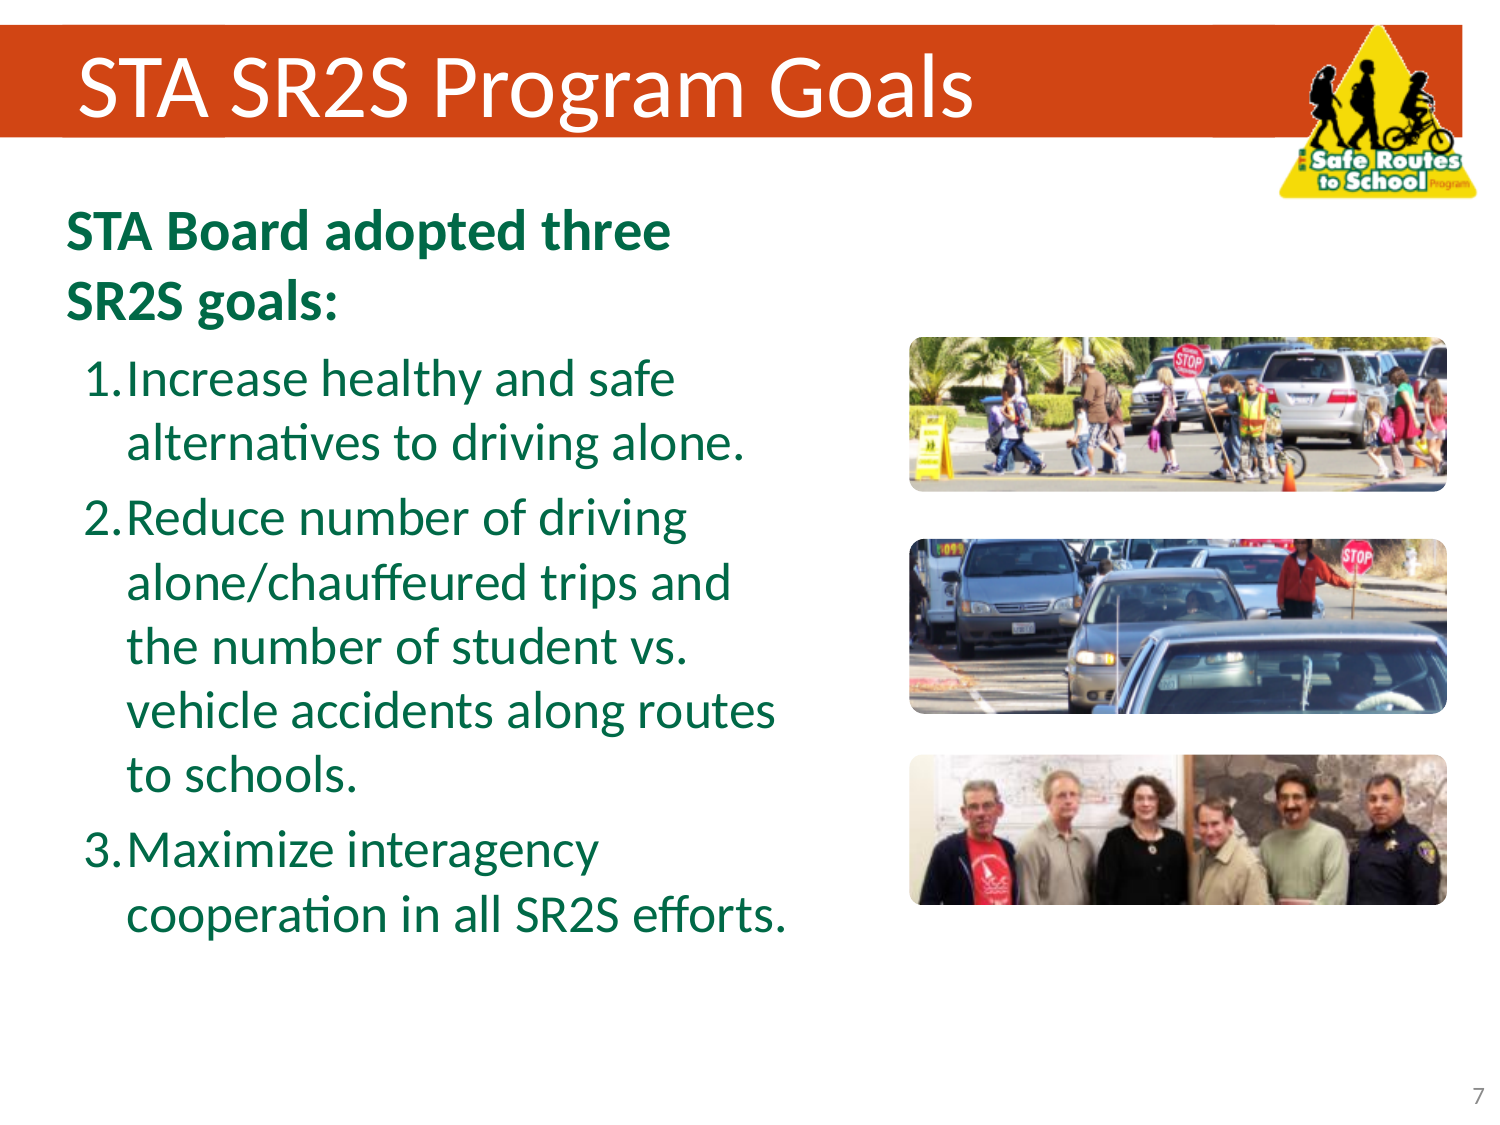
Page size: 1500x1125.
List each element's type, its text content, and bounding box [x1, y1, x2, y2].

picture [909, 754, 1448, 906]
list STA Board adopted three SR2S goals: Increase healthy and safe alternatives to driving alone. Reduce number of driving alone/chauffeured trips and the number of student vs. vehicle accidents along routes to schools. Maximize interagency cooperation in all SR2S efforts. [0, 184, 810, 982]
title STA SR2S Program Goals [62, 24, 1276, 138]
picture [1275, 24, 1481, 200]
slide_number 7 [1400, 1065, 1500, 1125]
picture [909, 336, 1448, 492]
picture [909, 538, 1448, 715]
